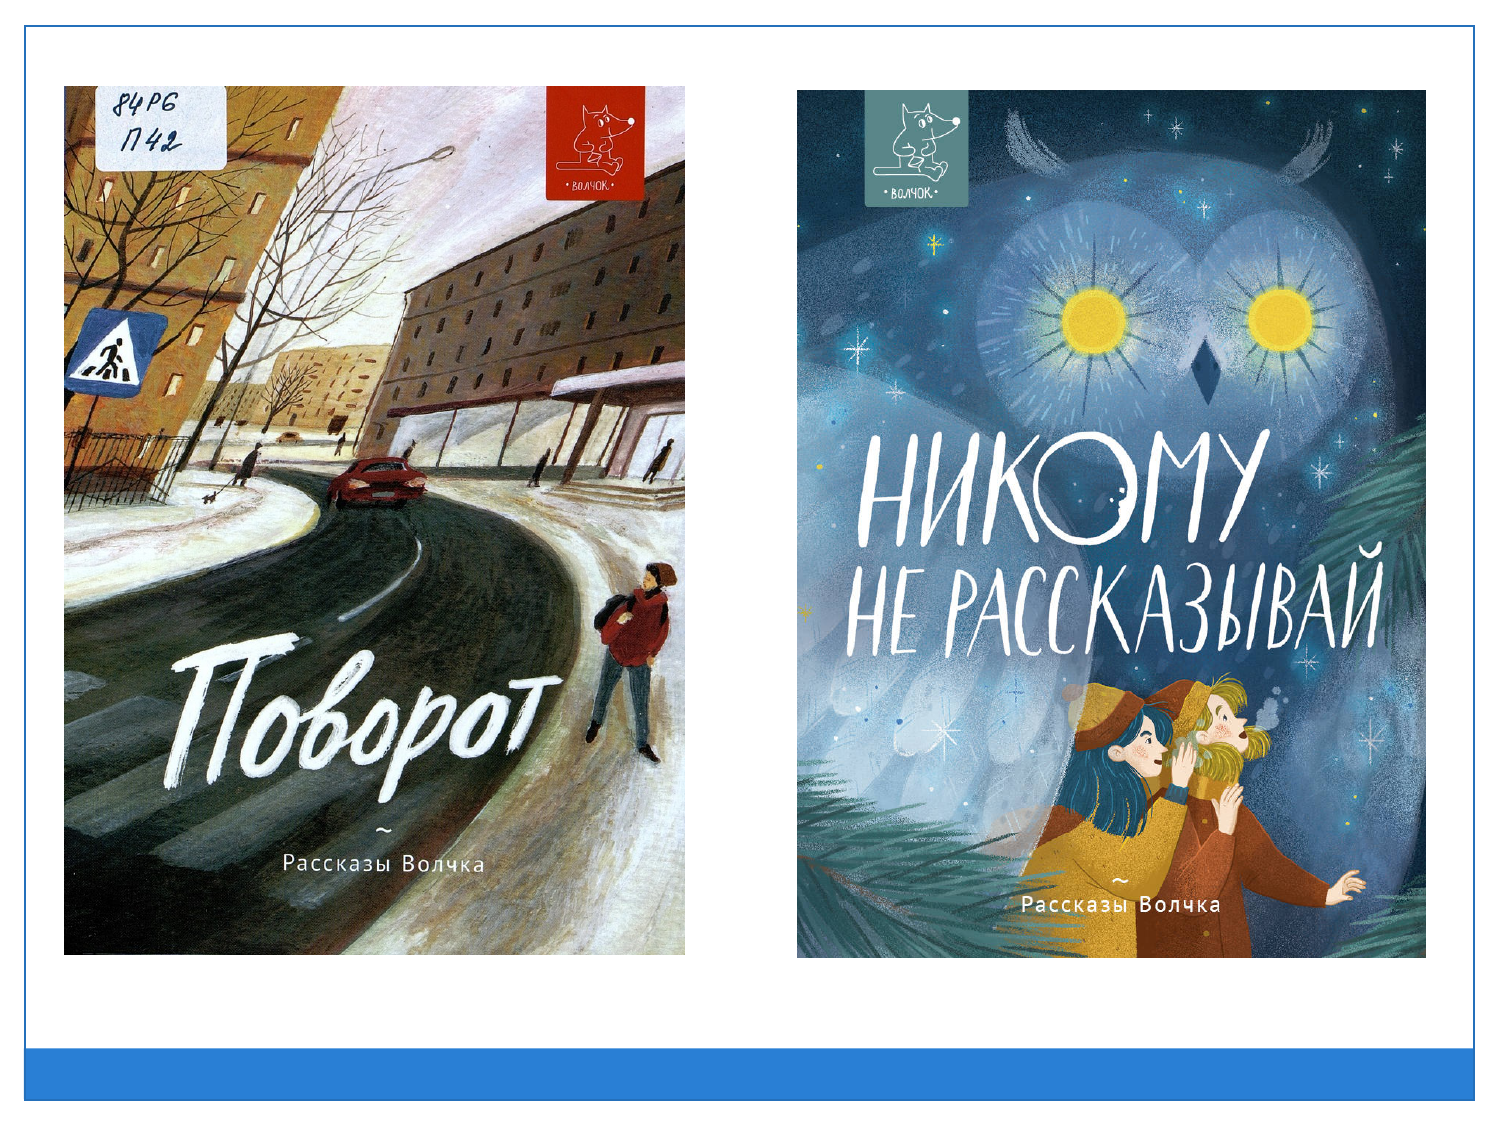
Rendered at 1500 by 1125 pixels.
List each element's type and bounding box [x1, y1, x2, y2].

picture [796, 90, 1427, 959]
picture [64, 86, 685, 955]
